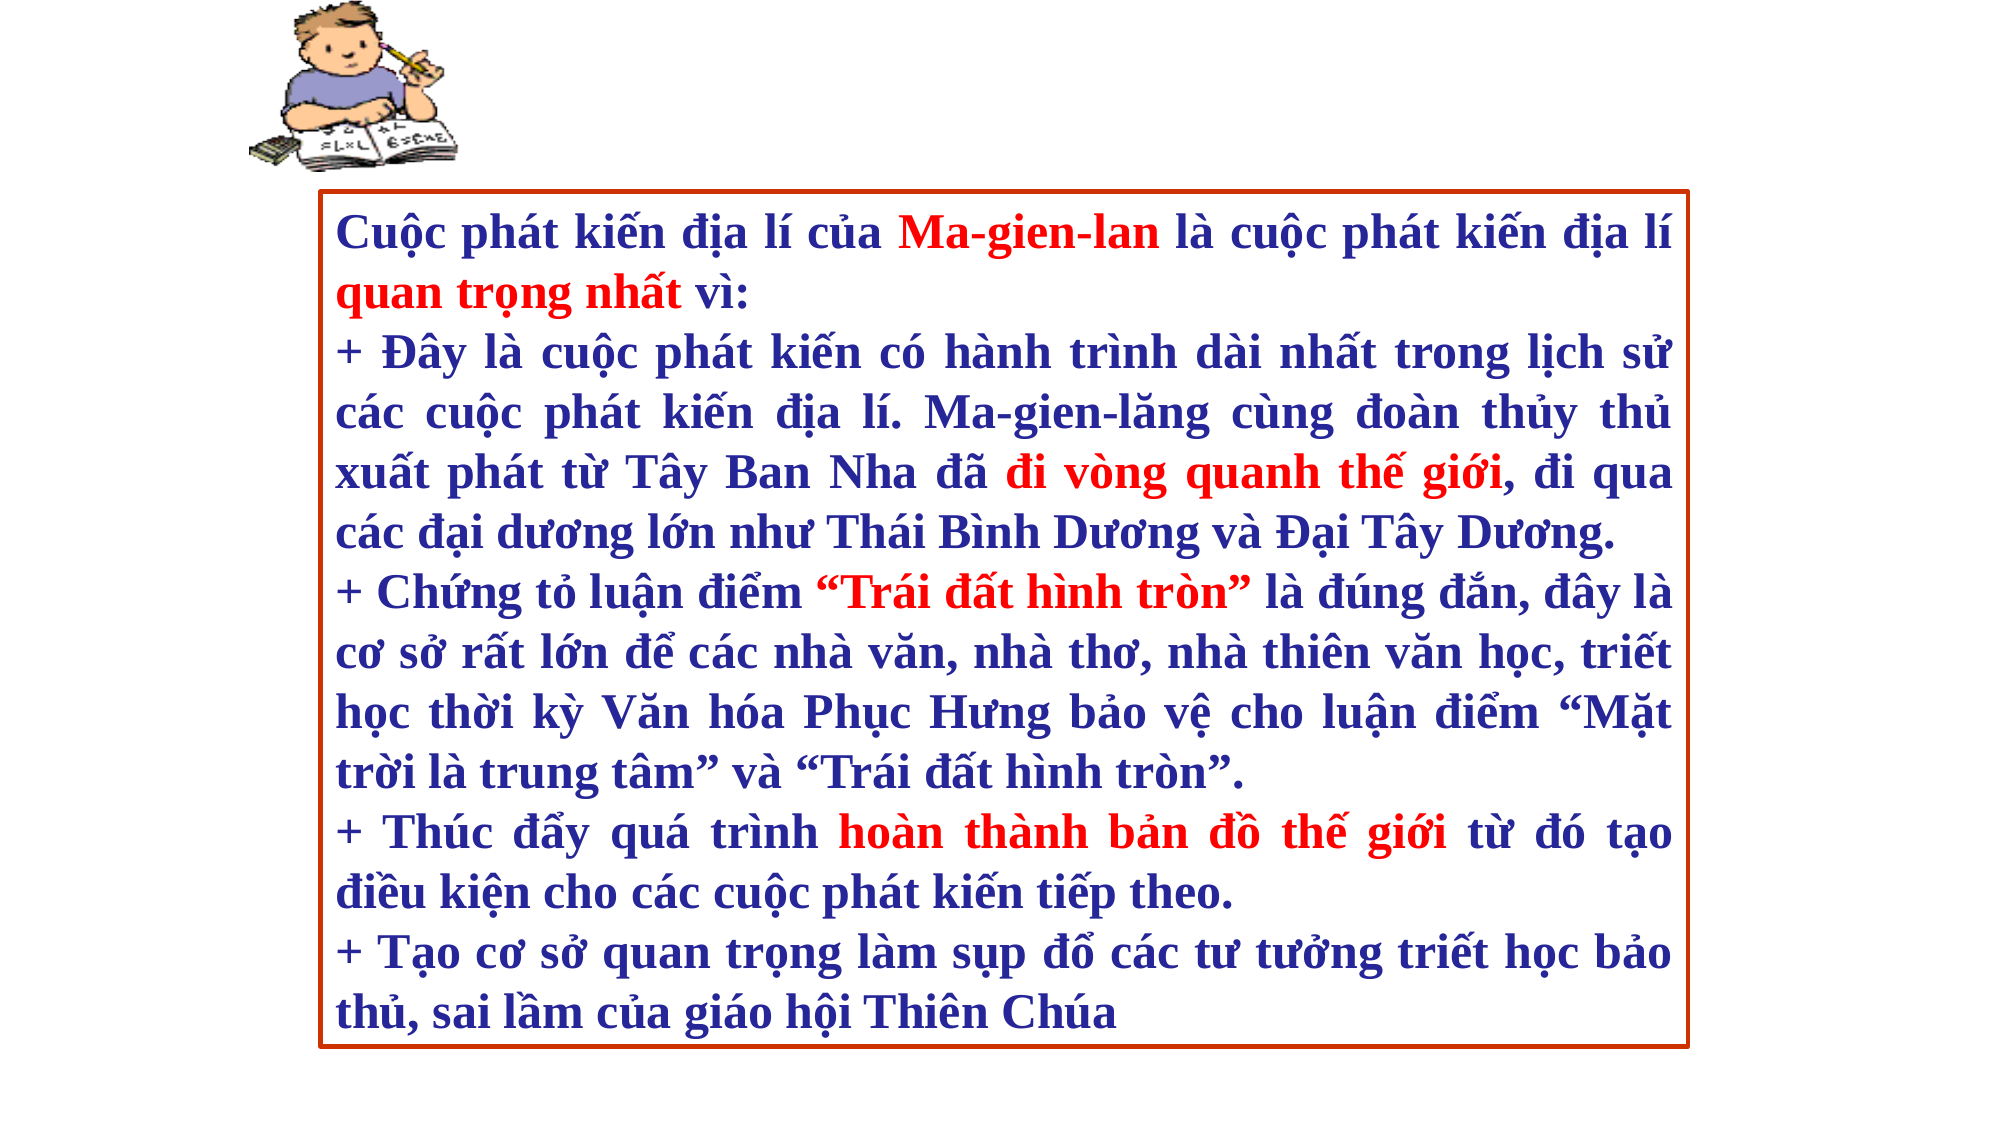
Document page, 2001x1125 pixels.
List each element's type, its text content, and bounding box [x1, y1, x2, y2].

text_box Cuộc phát kiến địa lí của Ma-gien-lan là cuộc phát kiến địa lí quan trọng nhất vì: + Đây là cuộc phát kiến có hành trình dài nhất trong lịch sử các cuộc phát kiến địa lí. Ma-gien-lăng cùng đoàn thủy thủ xuất phát từ Tây Ban Nha đã đi vòng quanh thế giới, đi qua các đại dương lớn như Thái Bình Dương và Đại Tây Dương. + Chứng tỏ luận điểm “Trái đất hình tròn” là đúng đắn, đây là cơ sở rất lớn để các nhà văn, nhà thơ, nhà thiên văn học, triết học thời kỳ Văn hóa Phục Hưng bảo vệ cho luận điểm “Mặt trời là trung tâm” và “Trái đất hình tròn”. + Thúc đẩy quá trình hoàn thành bản đồ thế giới từ đó tạo điều kiện cho các cuộc phát kiến tiếp theo. + Tạo cơ sở quan trọng làm sụp đổ các tư tưởng triết học bảo thủ, sai lầm của giáo hội Thiên Chúa [320, 191, 1688, 1047]
picture [249, 0, 461, 172]
